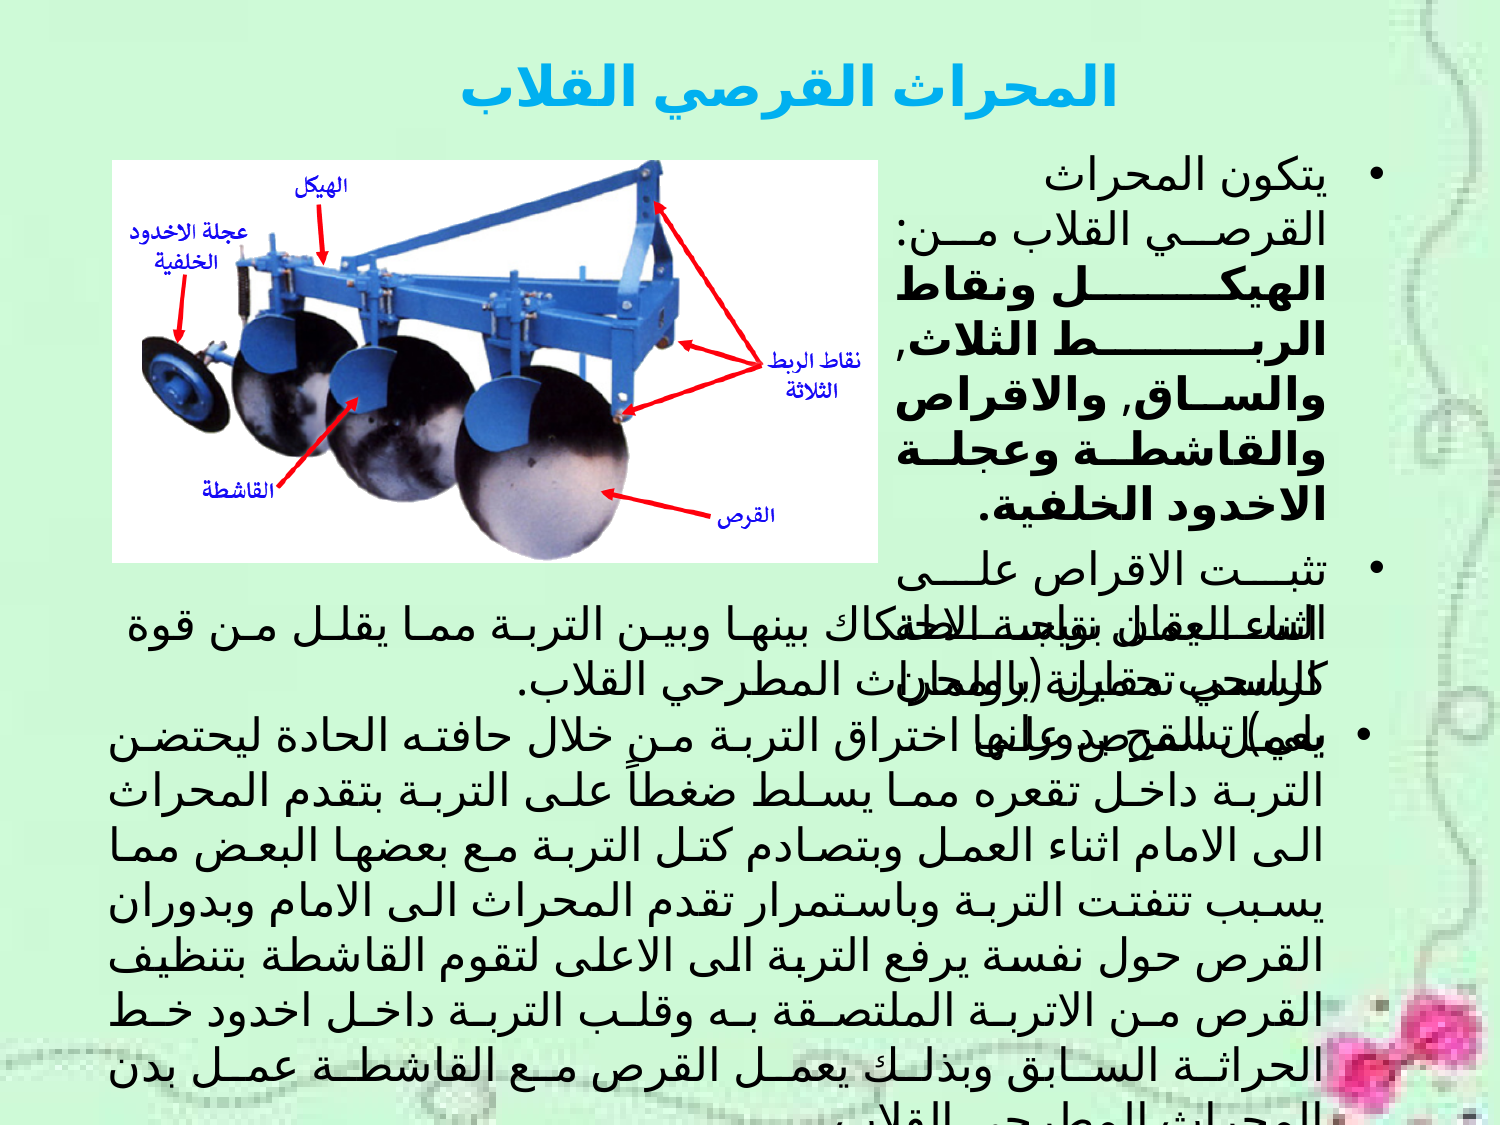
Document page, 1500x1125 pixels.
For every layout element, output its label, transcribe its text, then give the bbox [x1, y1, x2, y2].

title المحراث القرصي القلاب [159, 42, 1421, 126]
picture [0, 0, 1500, 1125]
text_box يعمل القرص على اختراق التربة من خلال حافته الحادة ليحتضن التربة داخل تقعره مما يسلط ضغطاً على التربة بتقدم المحراث الى الامام اثناء العمل وبتصادم كتل التربة مع بعضها البعض مما يسبب تتفتت التربة وباستمرار تقدم المحراث الى الامام وبدوران القرص حول نفسة يرفع التربة الى الاعلى لتقوم القاشطة بتنظيف القرص من الاتربة الملتصقة به وقلب التربة داخل اخدود خط الحراثة السابق وبذلك يعمل القرص مع القاشطة عمل بدن المحراث المطرحي القلاب. [93, 698, 1387, 1125]
list يتكون المحراث القرصي القلاب من: الهيكل ونقاط الربط الثلاث, والساق, والاقراص والقاشطة وعجلة الاخدود الخلفية. تثبت الاقراص على السيقان بواسطة كراسي تحميل (رولمان بلي) تسمح بدورانها [879, 137, 1400, 657]
text_box اثناء العمل نتيجة الاحتكاك بينها وبين التربة مما يقلل من قوة السحب مقارنة بالمحراث المطرحي القلاب. [112, 587, 1335, 713]
